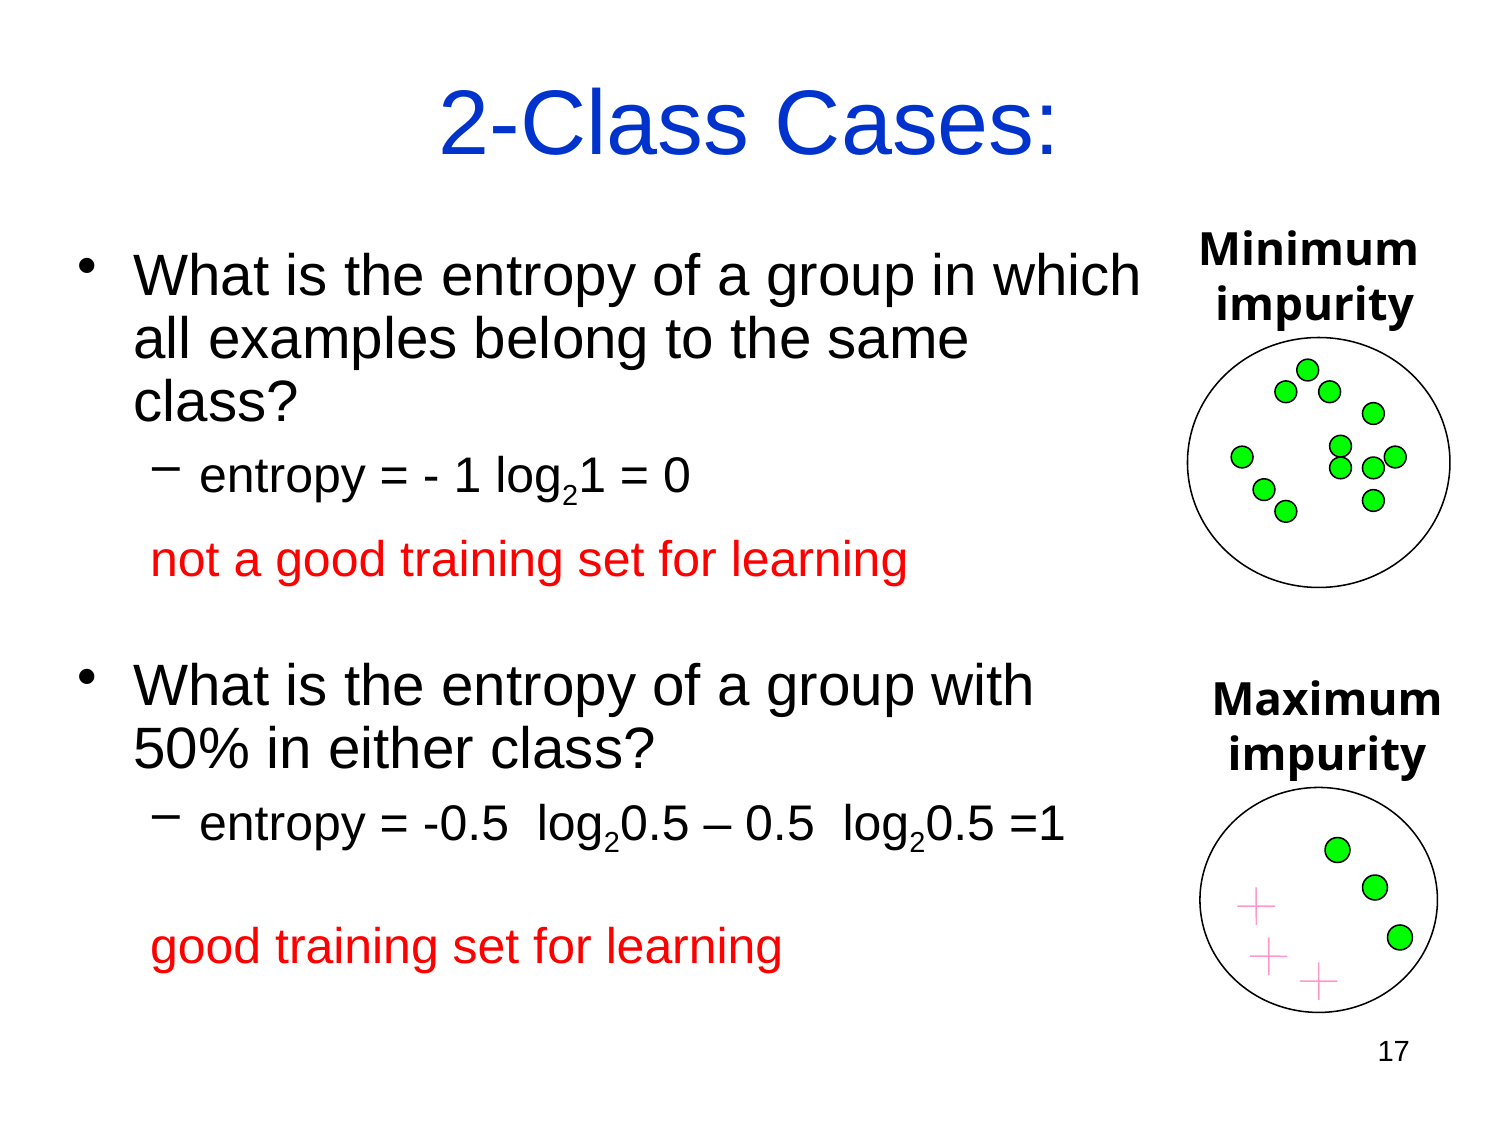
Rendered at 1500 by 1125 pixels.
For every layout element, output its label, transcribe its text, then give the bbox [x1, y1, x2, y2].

slide_number 17 [1074, 1024, 1426, 1103]
text_box 2-Class Cases: [74, 45, 1425, 191]
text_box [1237, 887, 1276, 926]
text_box [1199, 787, 1438, 1013]
text_box What is the entropy of a group in which all examples belong to the same class? entropy = - 1 log21 = 0 What is the entropy of a group with 50% in either class? entropy = -0.5 log20.5 – 0.5 log20.5 =1 [62, 237, 1163, 913]
text_box good training set for learning [135, 906, 799, 982]
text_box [1249, 937, 1288, 976]
text_box Maximum impurity [1162, 662, 1492, 788]
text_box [1299, 962, 1338, 1001]
text_box Minimum impurity [1149, 212, 1479, 338]
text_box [1187, 337, 1451, 588]
text_box not a good training set for learning [135, 518, 924, 594]
text_box [1387, 924, 1413, 950]
text_box [1362, 875, 1388, 901]
